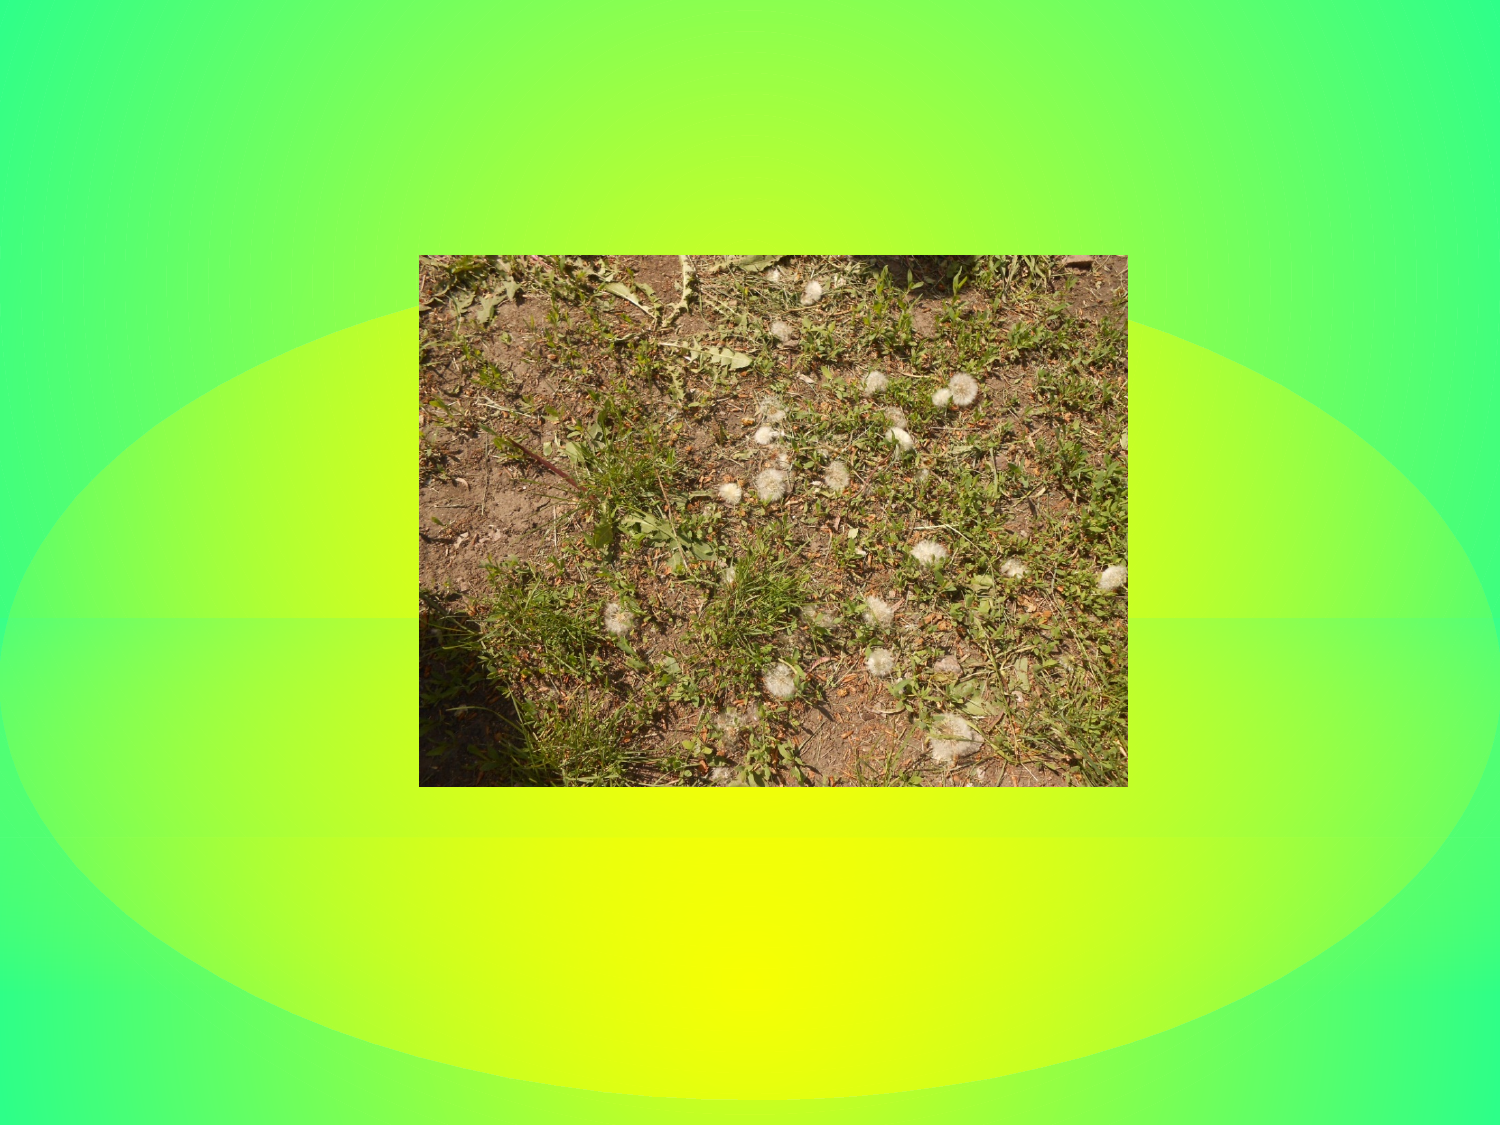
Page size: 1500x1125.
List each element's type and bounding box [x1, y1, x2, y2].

list [418, 255, 1129, 788]
